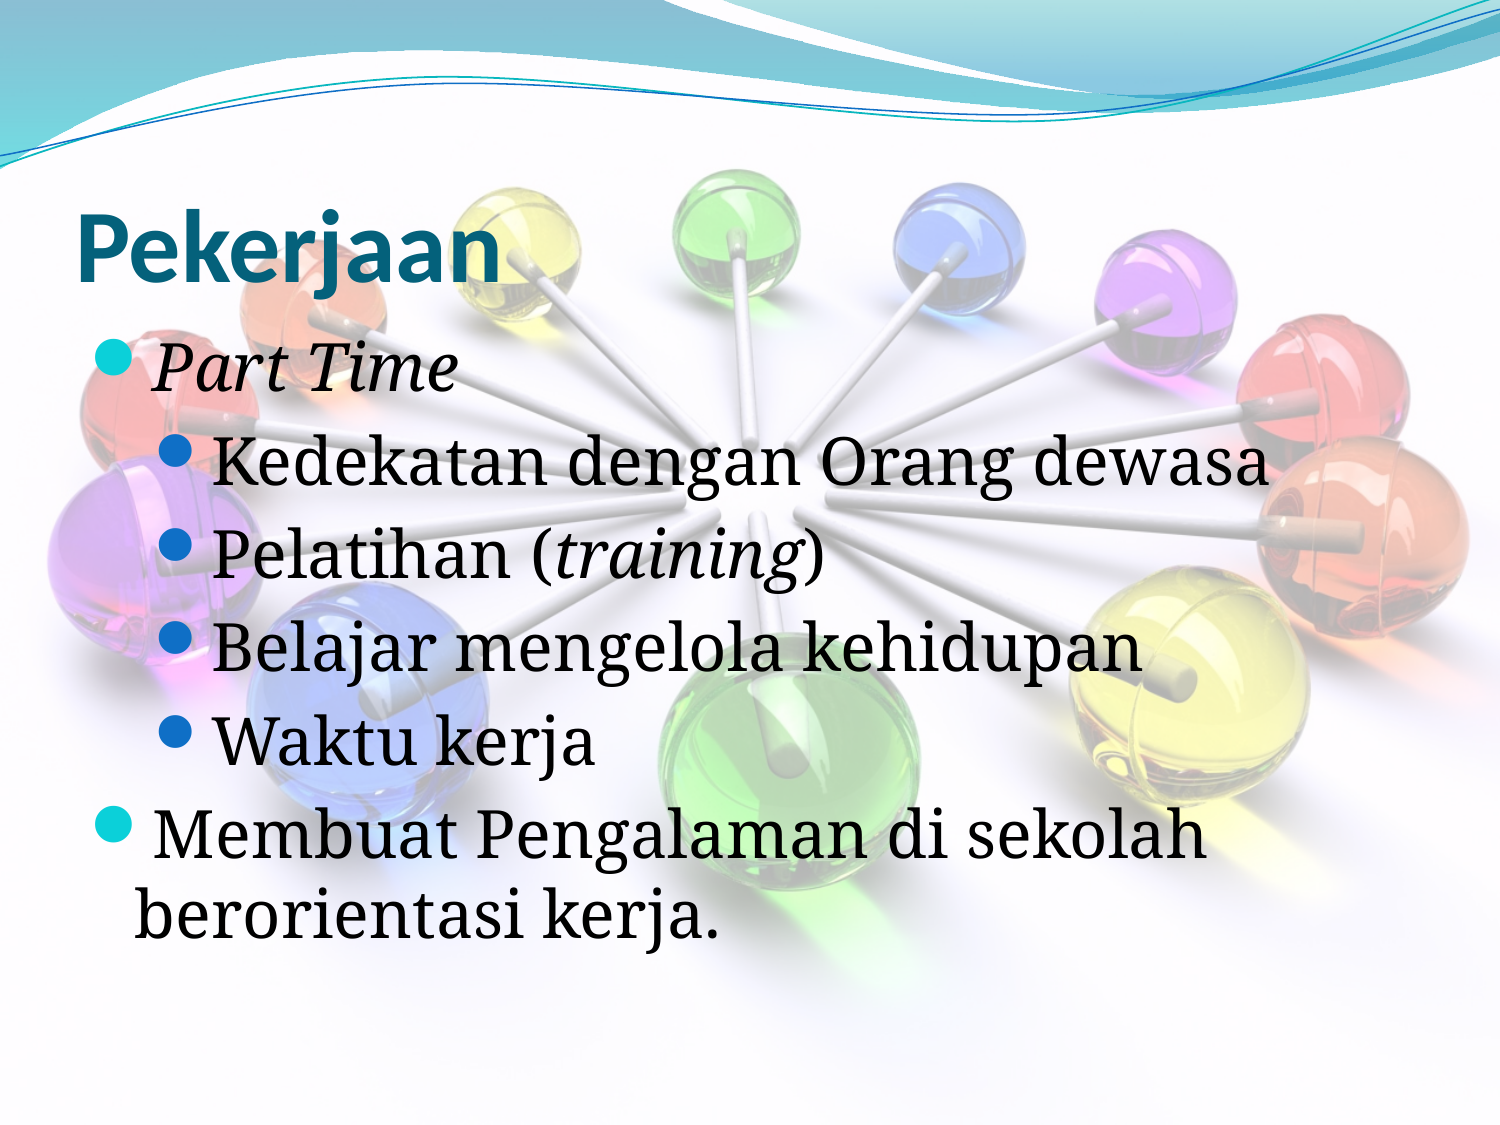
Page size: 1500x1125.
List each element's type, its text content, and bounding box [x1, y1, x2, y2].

list Part Time Kedekatan dengan Orang dewasa Pelatihan (training) Belajar mengelola kehidupan Waktu kerja Membuat Pengalaman di sekolah berorientasi kerja. [75, 317, 1425, 1038]
title Pekerjaan [75, 115, 1425, 303]
